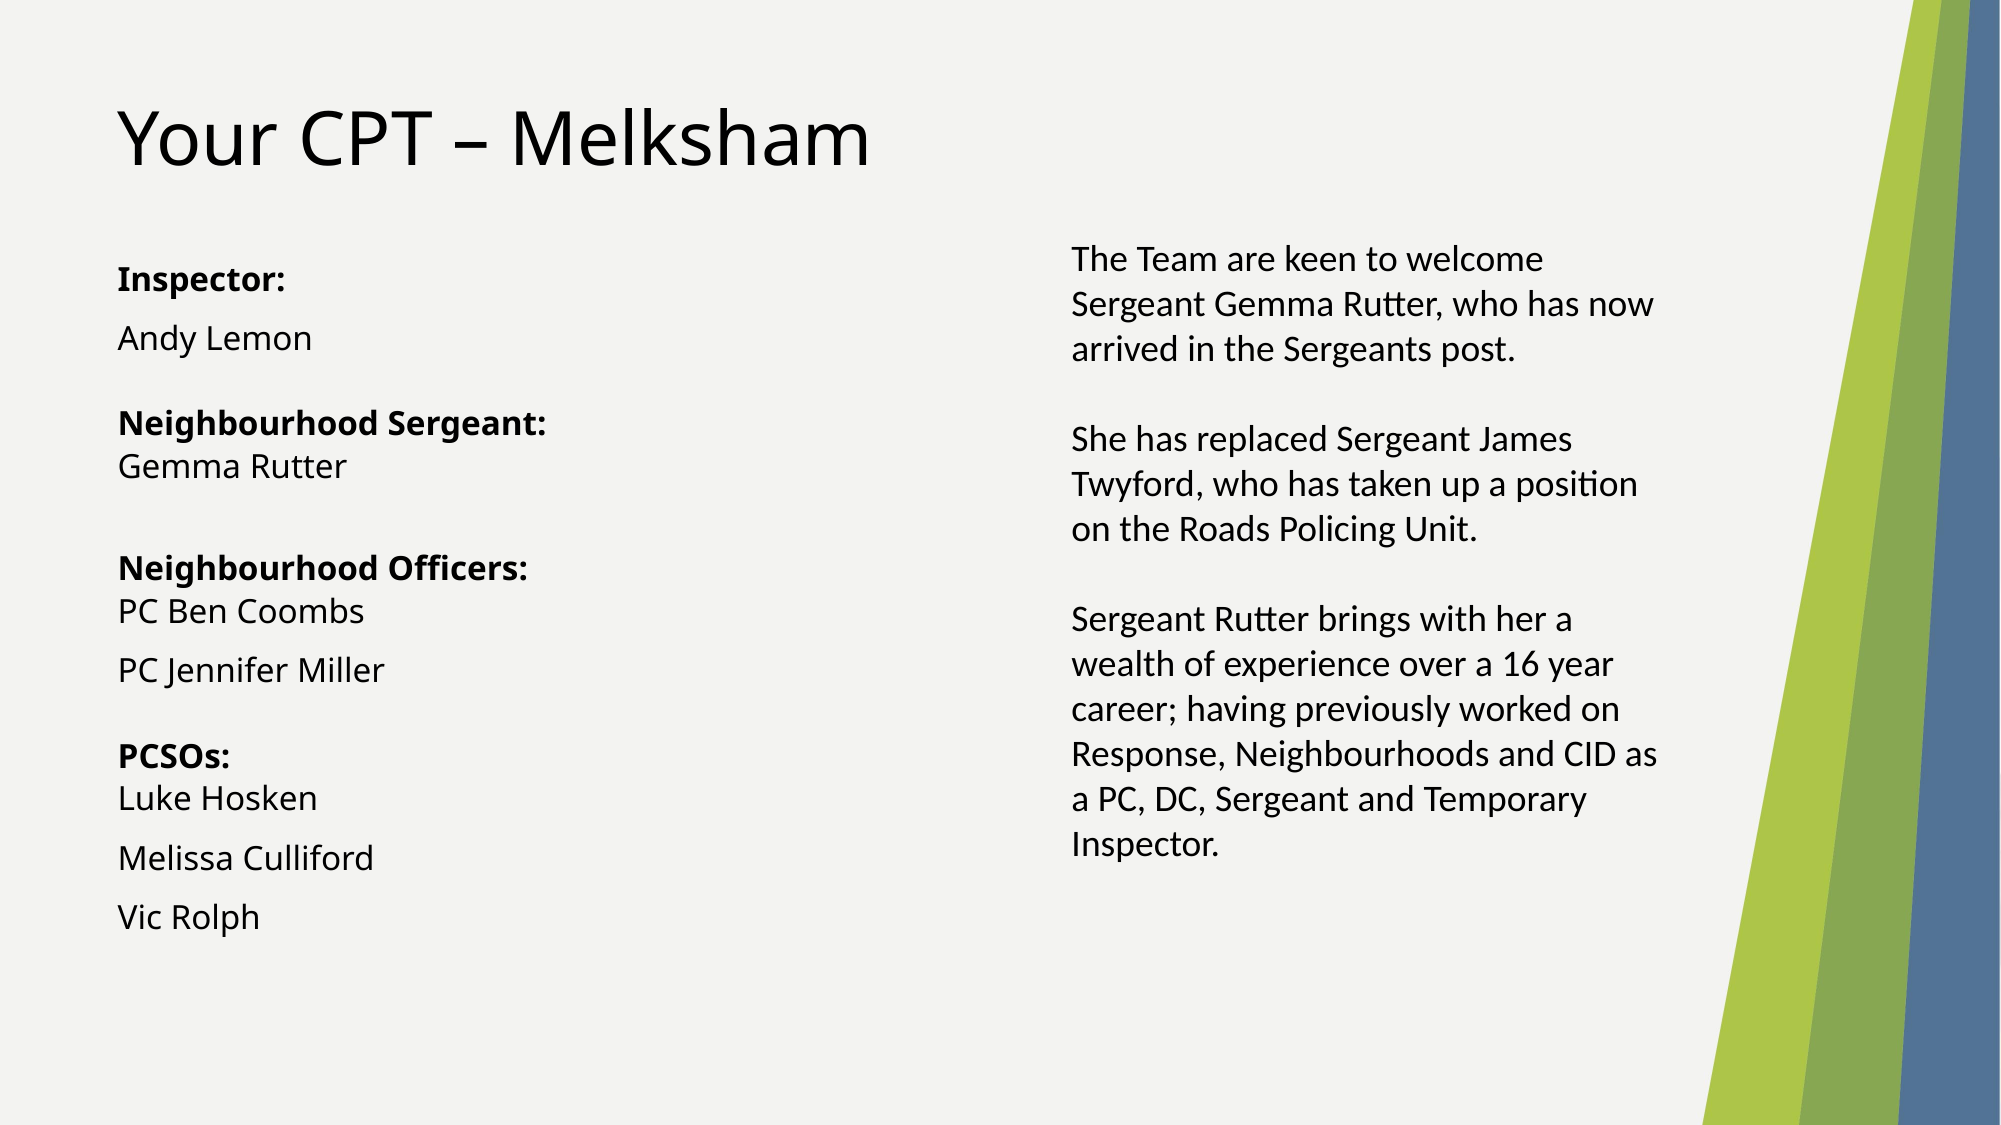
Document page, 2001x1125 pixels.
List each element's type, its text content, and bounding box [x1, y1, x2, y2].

picture [0, 0, 2001, 1125]
text_box The Team are keen to welcome Sergeant Gemma Rutter, who has now arrived in the Sergeants post. She has replaced Sergeant James Twyford, who has taken up a position on the Roads Policing Unit. Sergeant Rutter brings with her a wealth of experience over a 16 year career; having previously worked on Response, Neighbourhoods and CID as a PC, DC, Sergeant and Temporary Inspector. [1056, 226, 1687, 871]
text_box Inspector: Andy Lemon Neighbourhood Sergeant: Gemma Rutter Neighbourhood Officers: PC Ben Coombs PC Jennifer Miller PCSOs: Luke Hosken Melissa Culliford Vic Rolph [102, 247, 1471, 944]
list Your CPT – Melksham [102, 93, 1891, 212]
